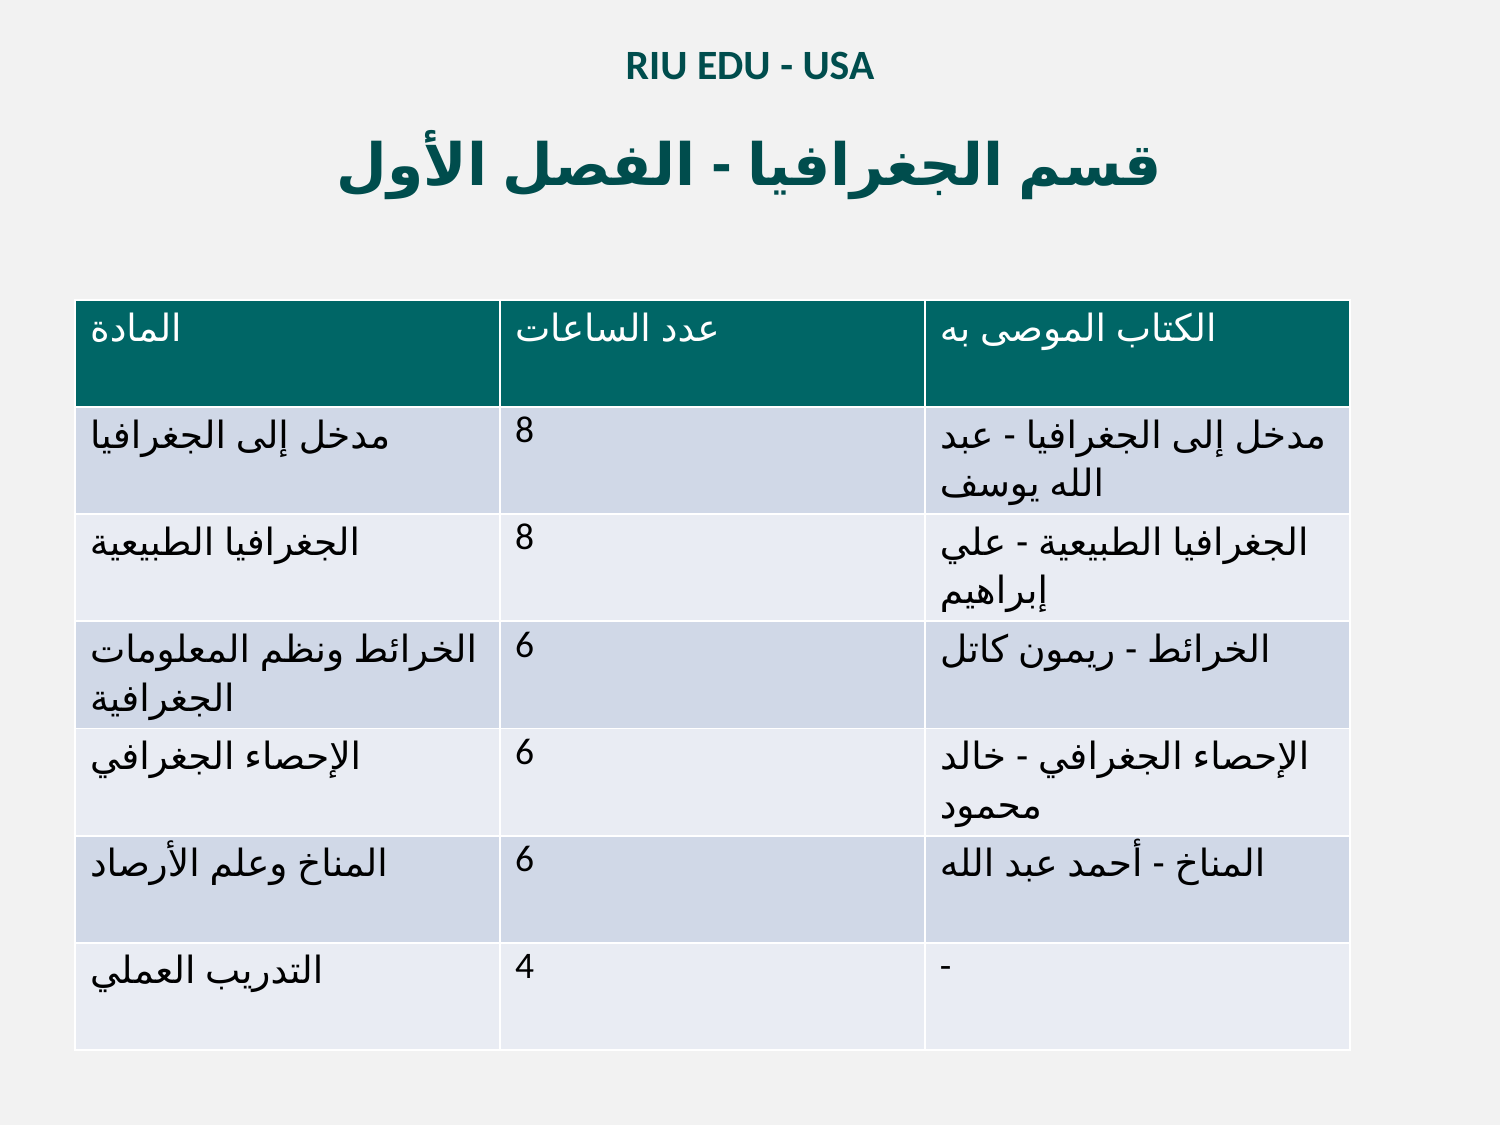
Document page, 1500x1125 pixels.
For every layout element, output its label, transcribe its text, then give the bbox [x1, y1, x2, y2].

table_cell مدخل إلى الجغرافيا [76, 408, 499, 513]
table_header الكتاب الموصى به [926, 301, 1349, 406]
table_header عدد الساعات [501, 301, 924, 406]
table_cell - [926, 944, 1349, 1049]
table_cell الخرائط - ريمون كاتل [926, 622, 1349, 728]
table_cell 6 [501, 622, 924, 728]
table_cell 8 [501, 515, 924, 620]
text_box قسم الجغرافيا - الفصل الأول [322, 120, 1178, 205]
text_box RIU EDU - USA [610, 29, 890, 95]
table_cell الجغرافيا الطبيعية - علي إبراهيم [926, 515, 1349, 620]
table_cell 4 [501, 944, 924, 1049]
table_cell مدخل إلى الجغرافيا - عبد الله يوسف [926, 408, 1349, 513]
table_header المادة [76, 301, 499, 406]
table_cell 8 [501, 408, 924, 513]
table_cell الإحصاء الجغرافي [76, 729, 499, 835]
table_cell الخرائط ونظم المعلومات الجغرافية [76, 622, 499, 728]
table_cell التدريب العملي [76, 944, 499, 1049]
table_cell 6 [501, 837, 924, 942]
table_cell الإحصاء الجغرافي - خالد محمود [926, 729, 1349, 835]
table_cell المناخ - أحمد عبد الله [926, 837, 1349, 942]
table_cell 6 [501, 729, 924, 835]
table_cell الجغرافيا الطبيعية [76, 515, 499, 620]
table_cell المناخ وعلم الأرصاد [76, 837, 499, 942]
